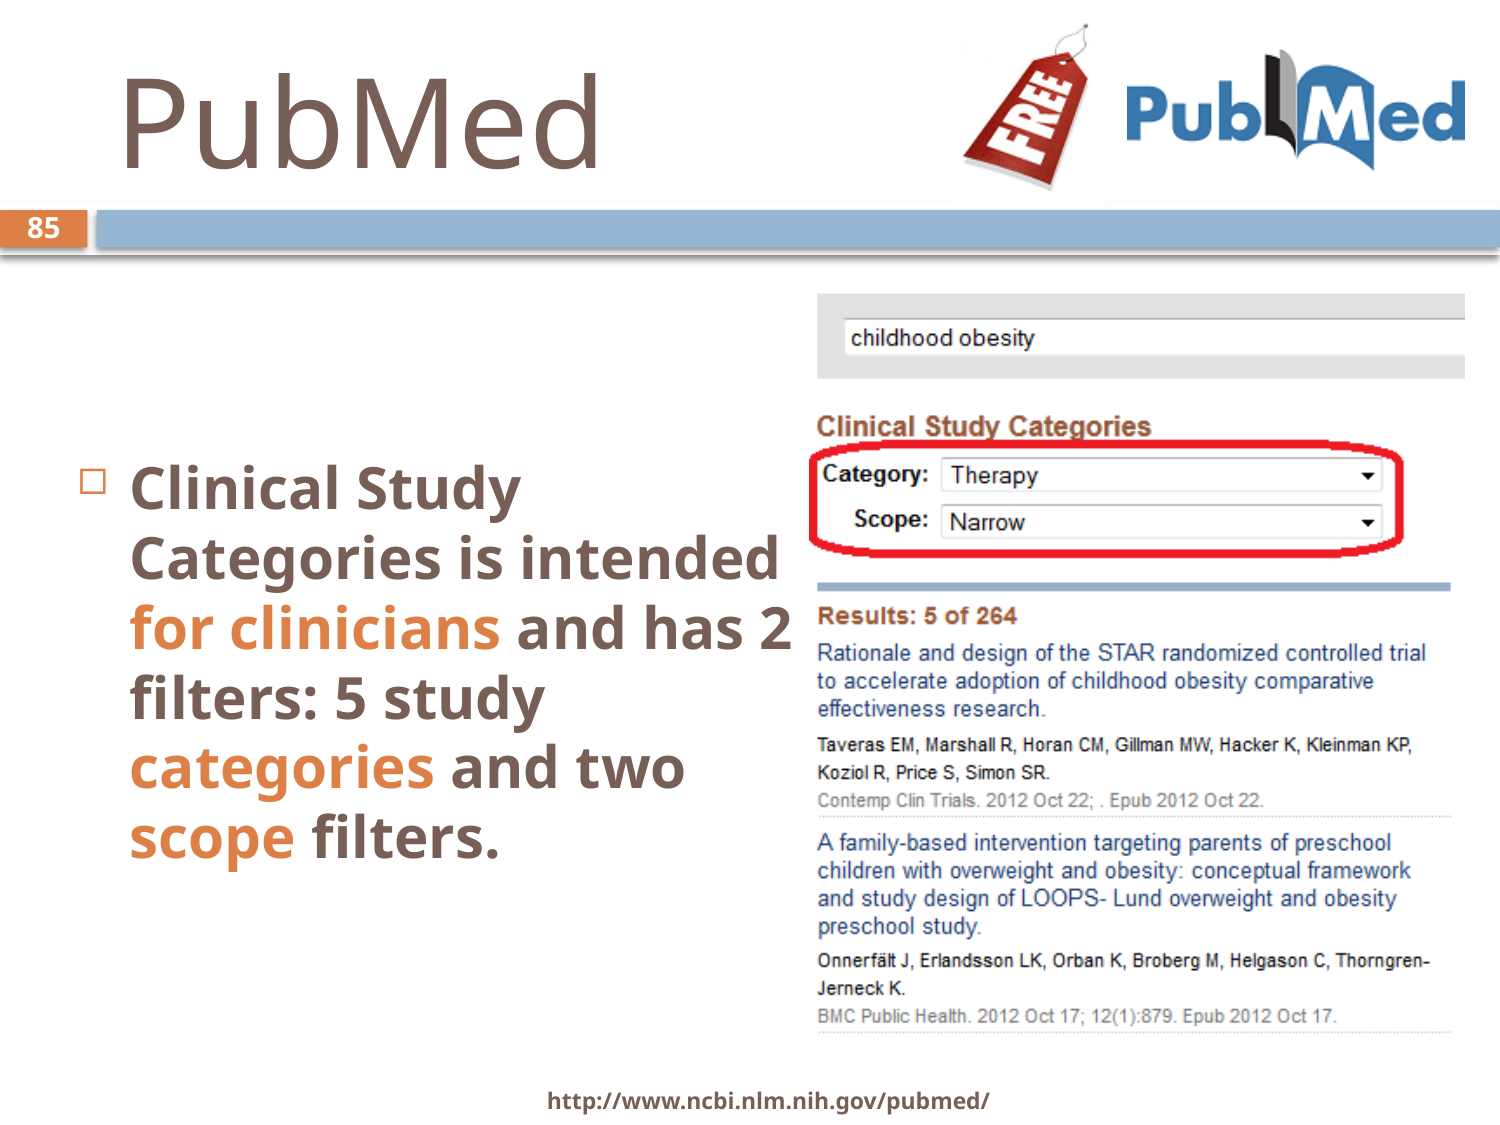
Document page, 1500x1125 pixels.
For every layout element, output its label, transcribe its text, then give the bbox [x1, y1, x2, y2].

picture [949, 13, 1107, 207]
slide_number 85 [0, 208, 88, 249]
title PubMed [100, 37, 943, 200]
picture [809, 287, 1465, 1037]
title PubMed [1112, 37, 1438, 200]
list Clinical Study Categories is intended for clinicians and has 2 filters: 5 study categories and two scope filters. [62, 275, 813, 1075]
footer http://www.ncbi.nlm.nih.gov/pubmed/ [75, 1081, 1463, 1119]
picture [1126, 49, 1465, 171]
